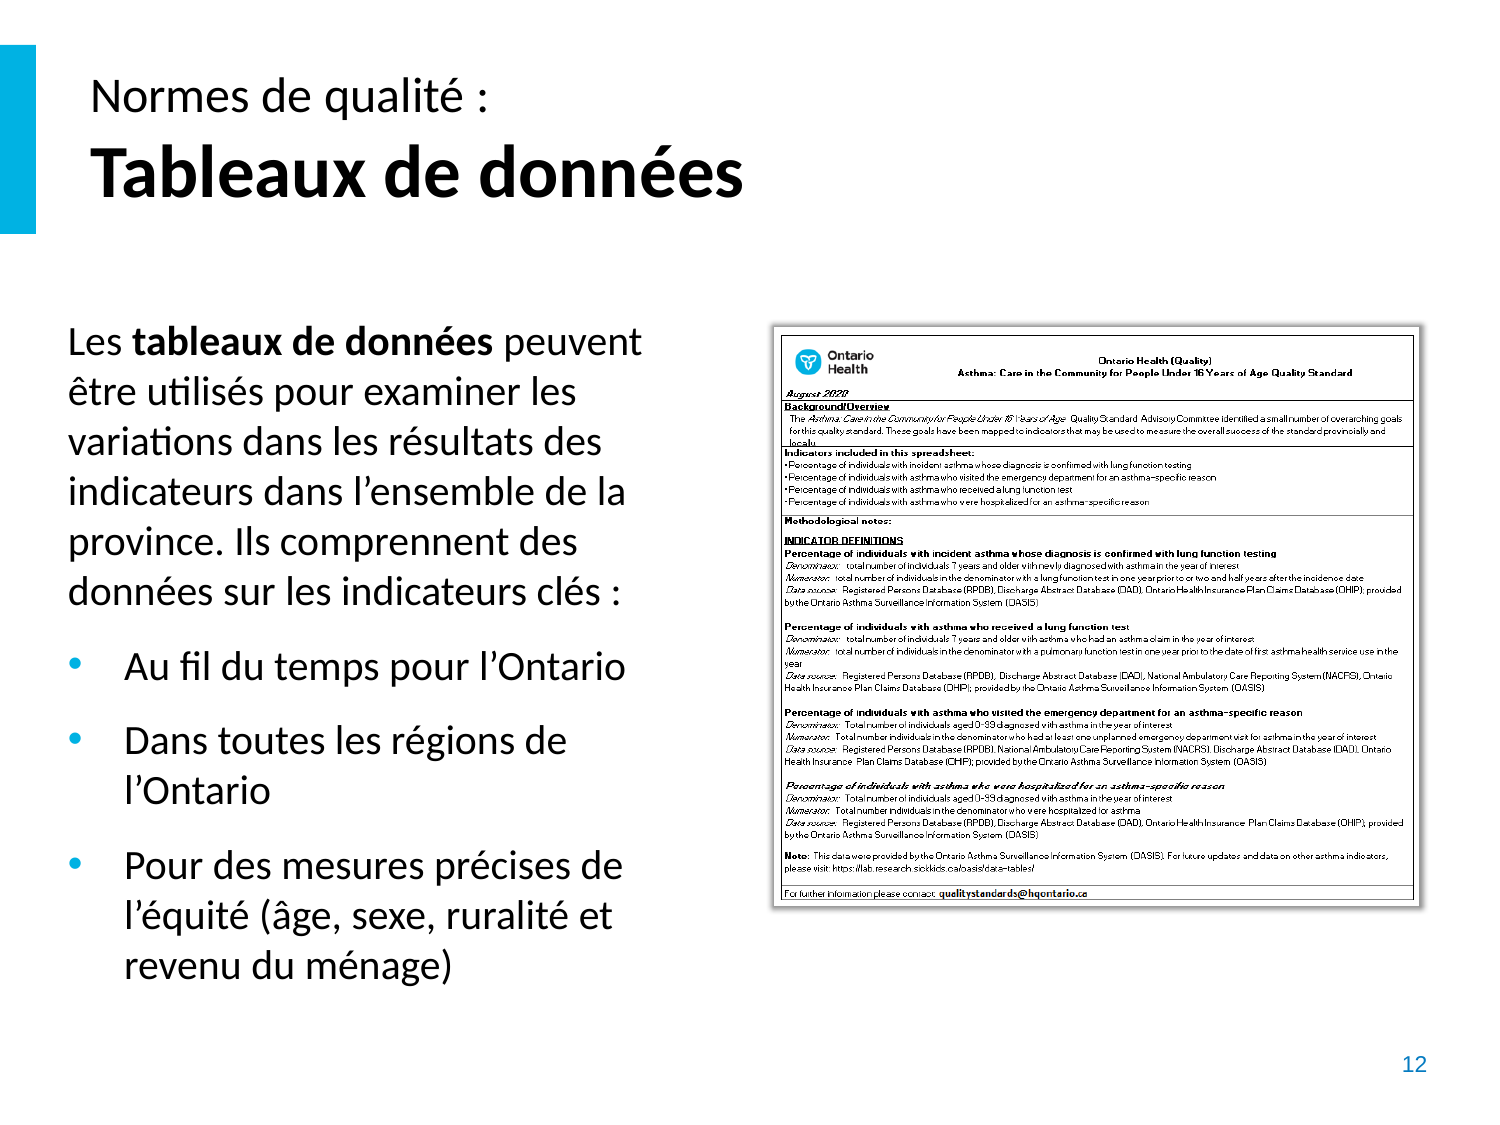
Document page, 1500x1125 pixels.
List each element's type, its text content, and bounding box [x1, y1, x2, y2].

list Les tableaux de données peuvent être utilisés pour examiner les variations dans les résultats des indicateurs dans l’ensemble de la province. Ils comprennent des données sur les indicateurs clés : Au fil du temps pour l’Ontario Dans toutes les régions de l’Ontario Pour des mesures précises de l’équité (âge, sexe, ruralité et revenu du ménage) [50, 306, 718, 1047]
picture [774, 327, 1419, 906]
title Normes de qualité : Tableaux de données [75, 41, 1428, 234]
